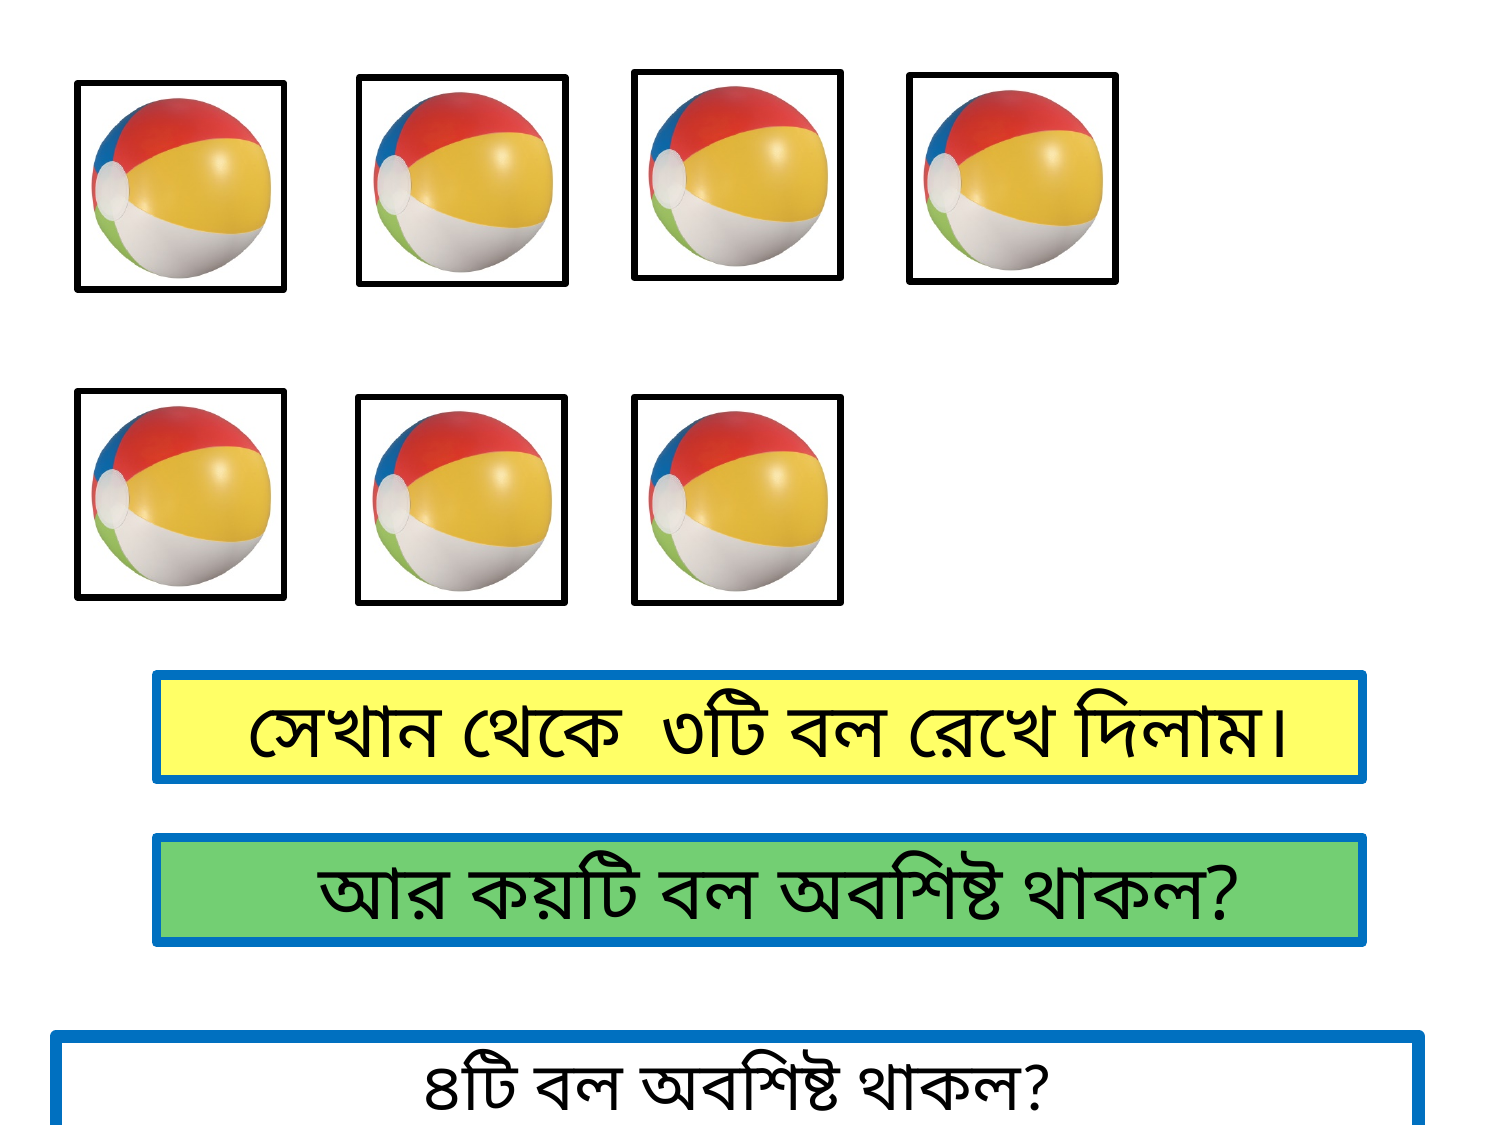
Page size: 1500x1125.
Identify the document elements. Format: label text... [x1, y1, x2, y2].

text_box আর কয়টি বল অবশিষ্ট থাকল? [156, 837, 1363, 943]
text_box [80, 74, 1113, 287]
text_box সেখান থেকে ৩টি বল রেখে দিলাম। [156, 674, 1363, 780]
text_box ৪টি বল অবশিষ্ট থাকল? [56, 1036, 1419, 1125]
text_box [80, 394, 838, 601]
